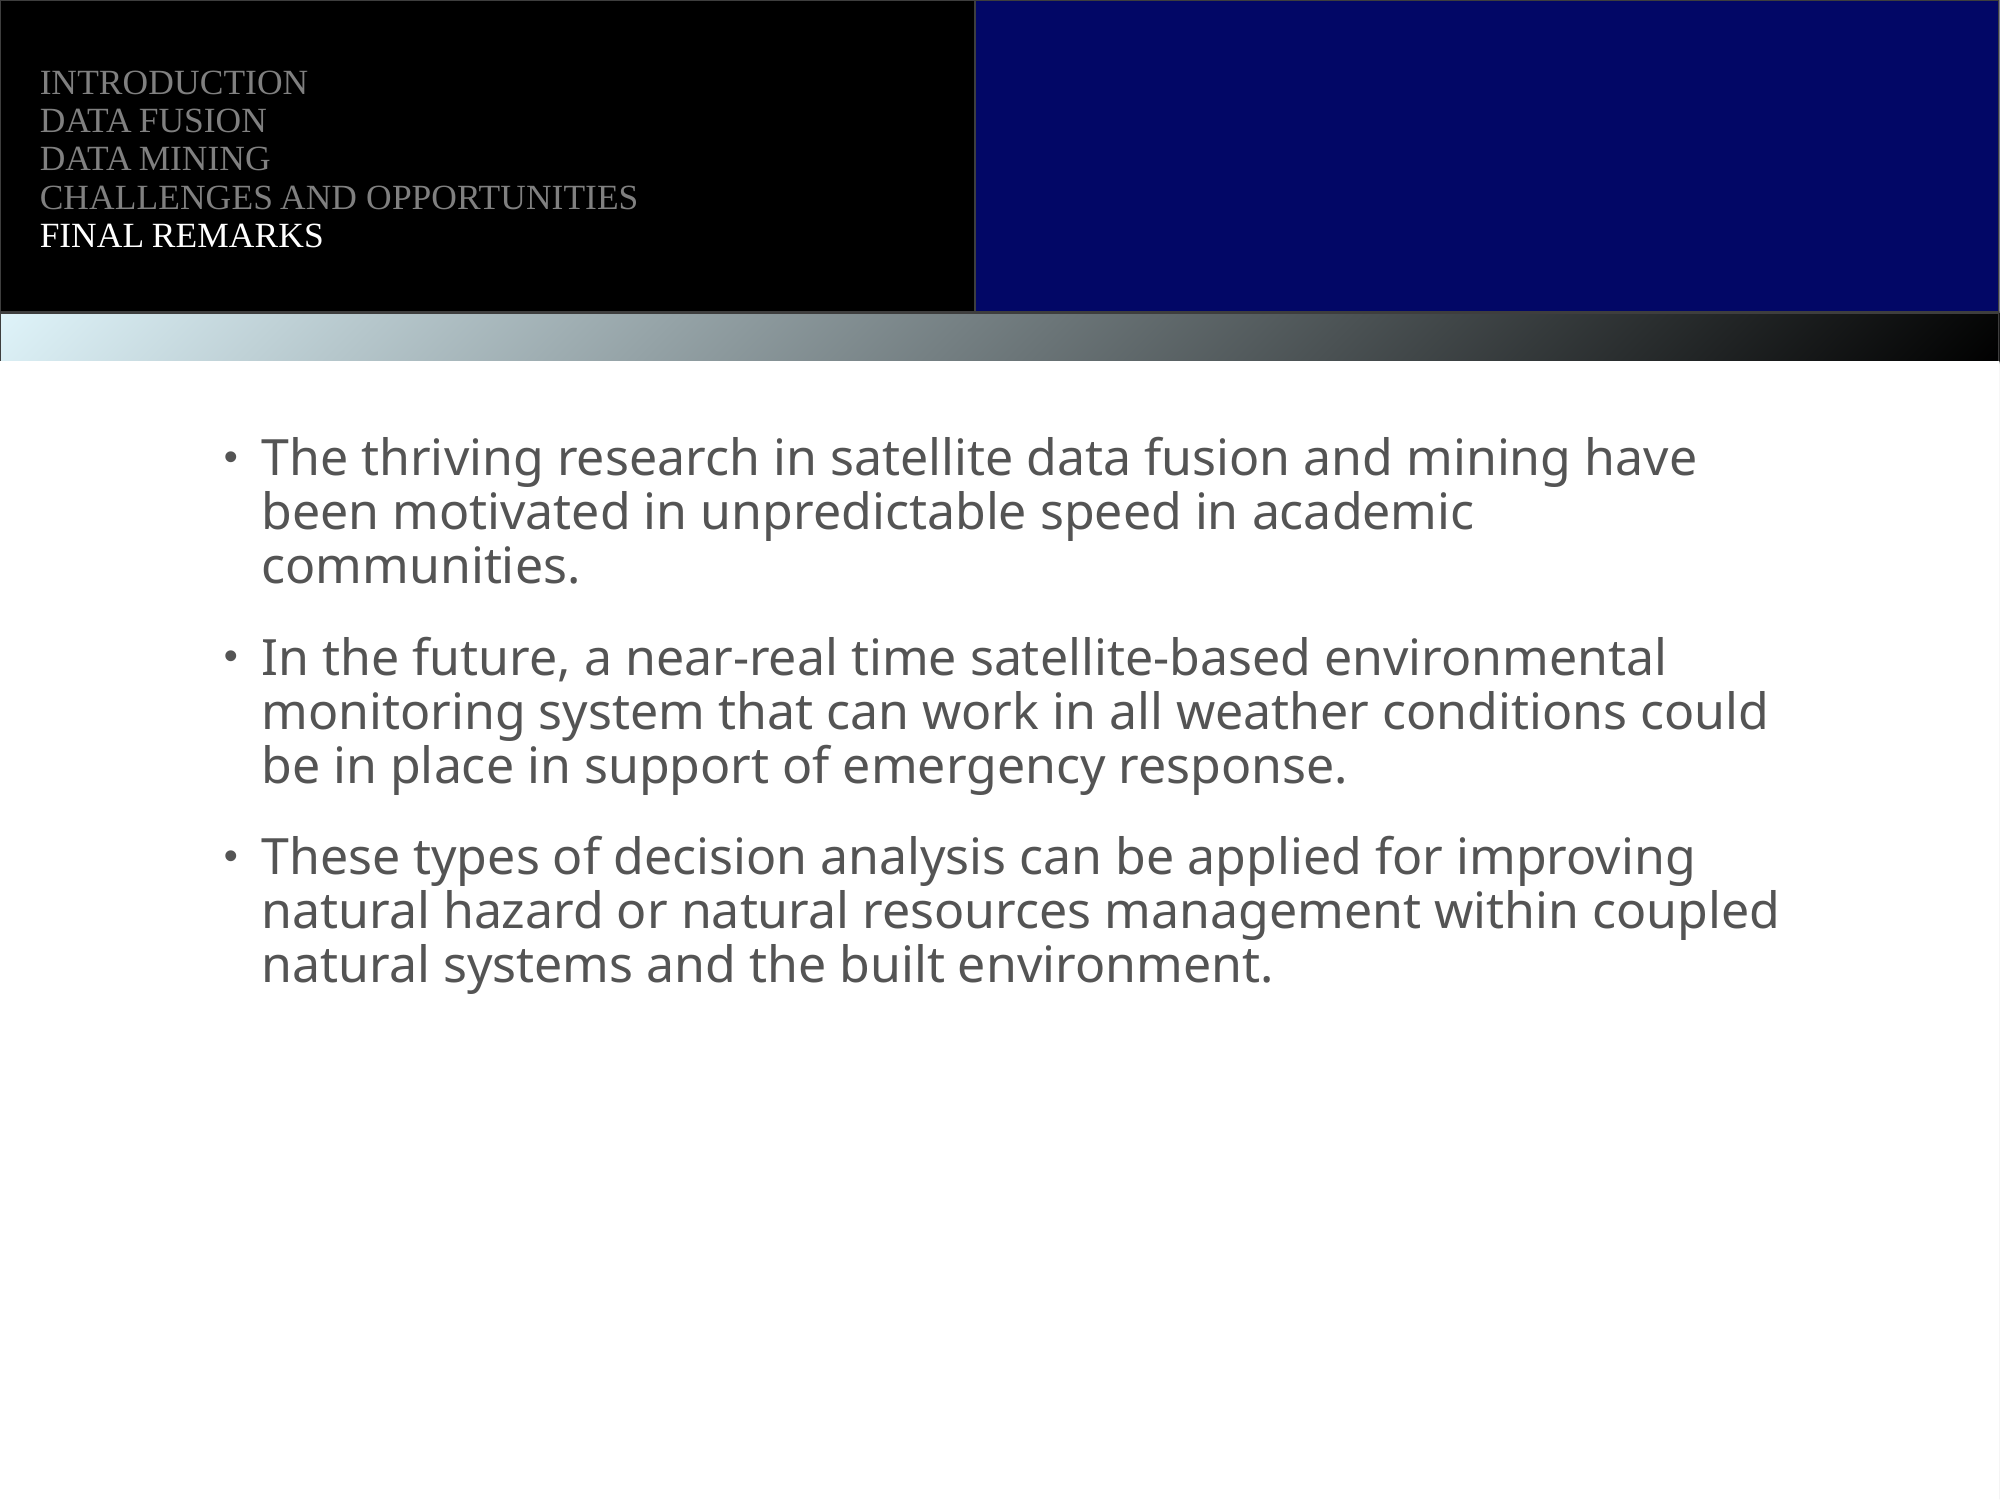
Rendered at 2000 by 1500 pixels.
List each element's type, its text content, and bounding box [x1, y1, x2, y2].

list The thriving research in satellite data fusion and mining have been motivated in unpredictable speed in academic communities. In the future, a near-real time satellite-based environmental monitoring system that can work in all weather conditions could be in place in support of emergency response. These types of decision analysis can be applied for improving natural hazard or natural resources management within coupled natural systems and the built environment. [201, 425, 1802, 1375]
text_box Introduction DATA FUSION DATA MINING CHALLENGES and OPPORTUNITIES FINAL REMARKS [24, 0, 1382, 263]
